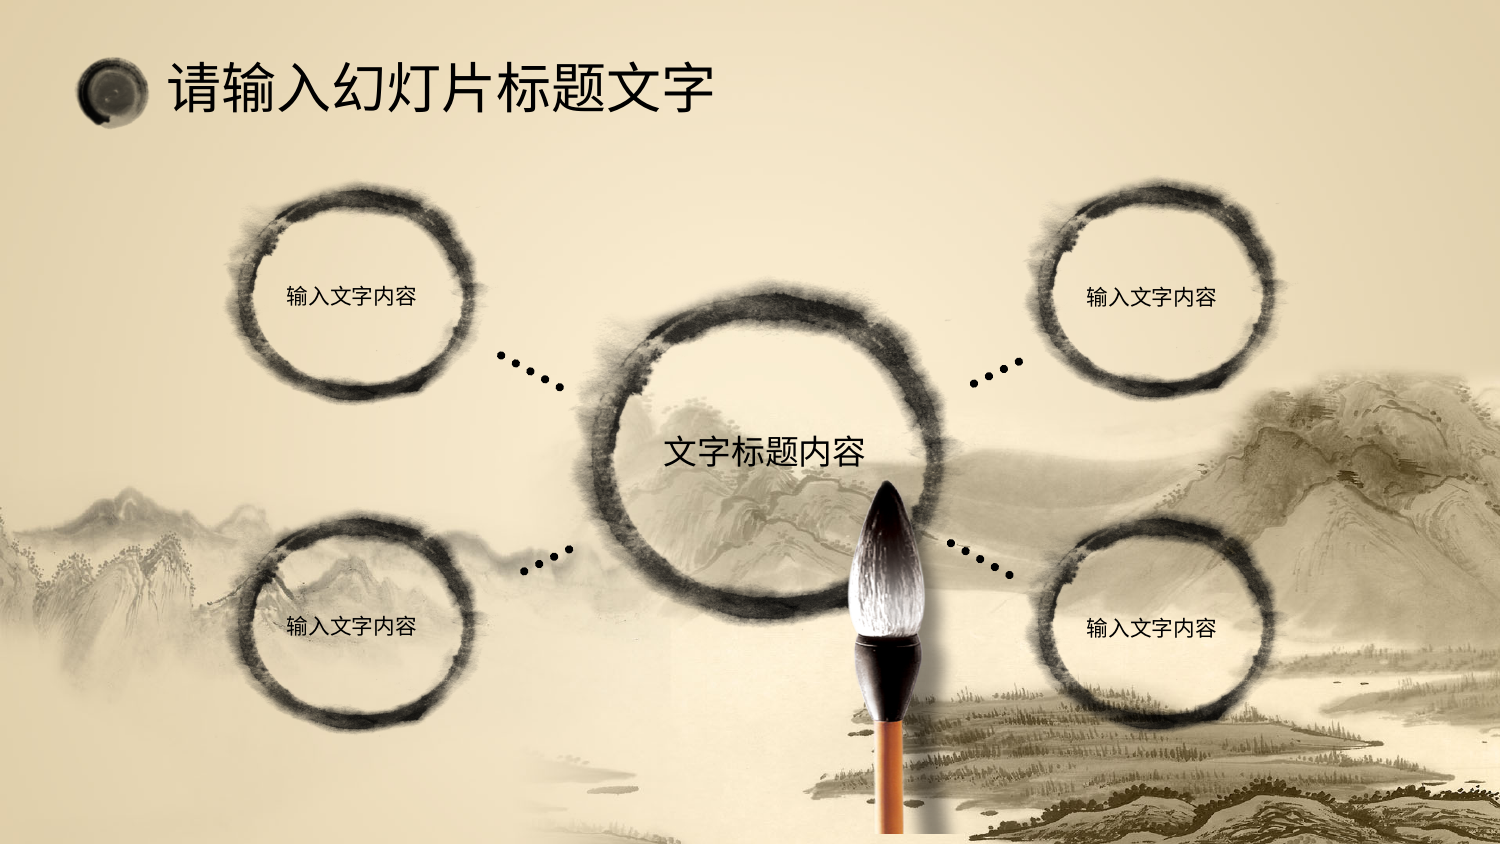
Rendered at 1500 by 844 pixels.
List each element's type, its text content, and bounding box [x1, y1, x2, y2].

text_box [66, 47, 159, 141]
picture [0, 0, 1500, 844]
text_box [501, 355, 1032, 581]
text_box 请输入幻灯片标题文字 [159, 47, 807, 125]
